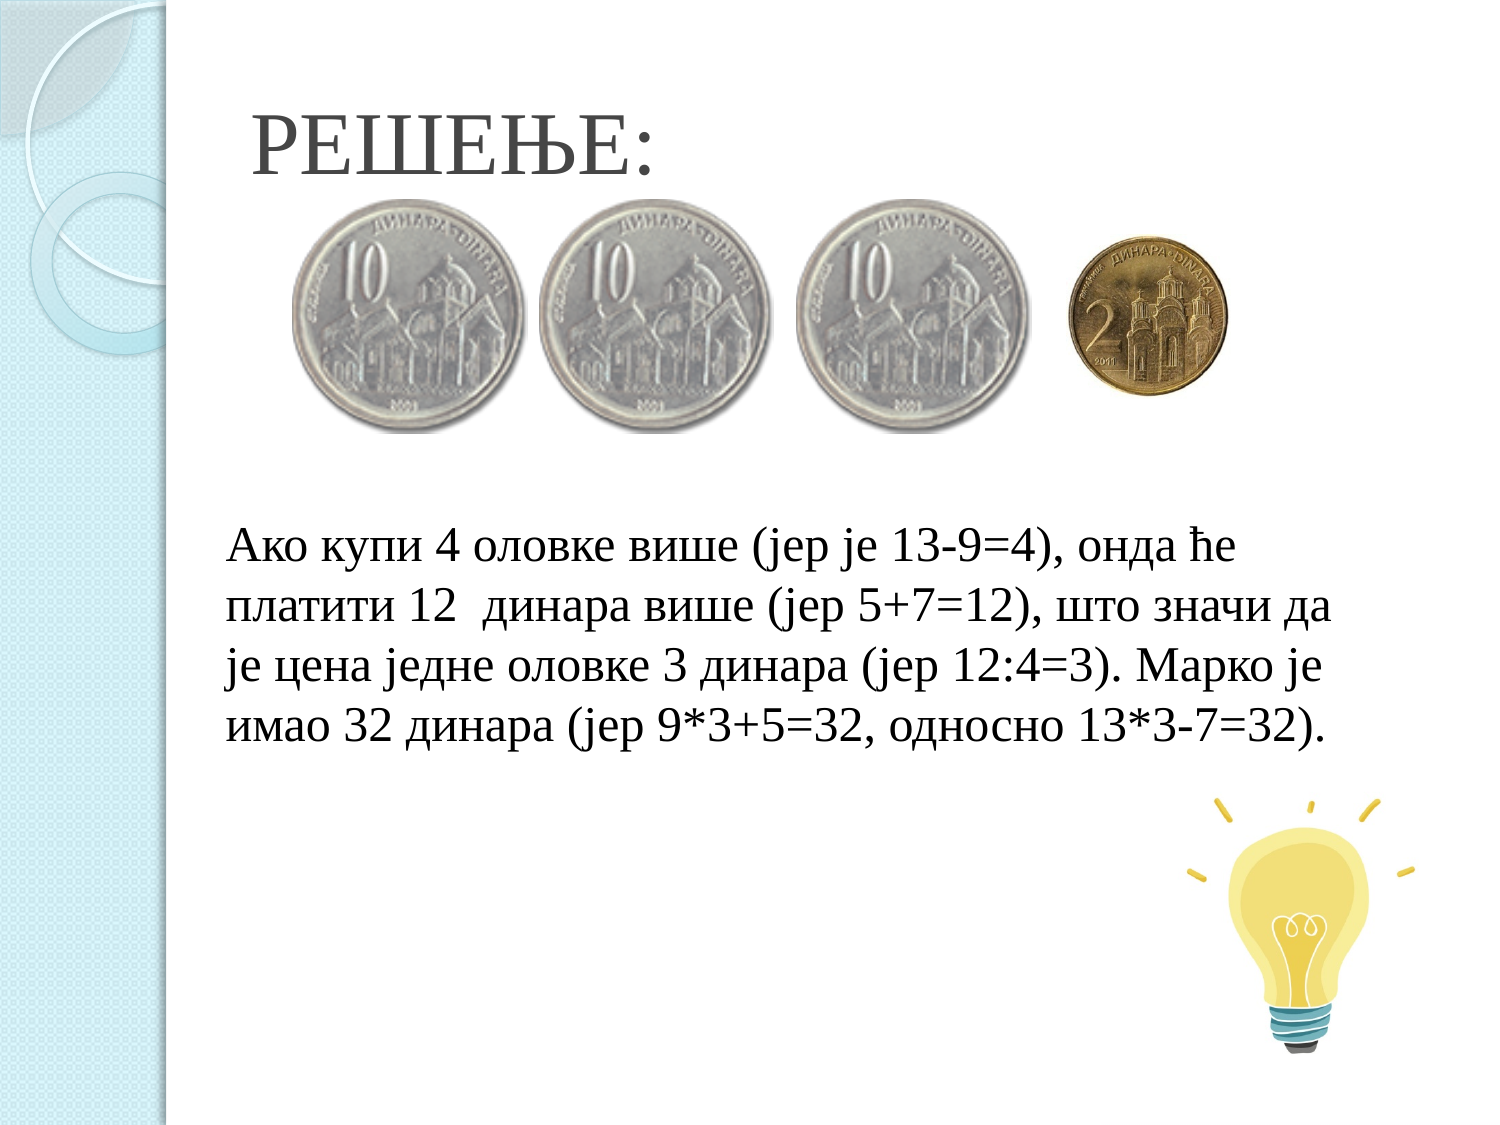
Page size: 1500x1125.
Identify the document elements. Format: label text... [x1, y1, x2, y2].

text_box Ако купи 4 оловке више (јер је 13-9=4), онда ће платити 12 динара више (јер 5+7=12), што значи да је цена једне оловке 3 динара (јер 12:4=3). Марко је имао 32 динара (јер 9*3+5=32, односно 13*3-7=32). [210, 503, 1348, 759]
picture [1101, 726, 1500, 1125]
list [292, 198, 528, 434]
picture [538, 198, 774, 434]
picture [796, 198, 1032, 434]
title РЕШЕЊЕ: [235, 45, 1466, 233]
picture [1066, 234, 1231, 399]
